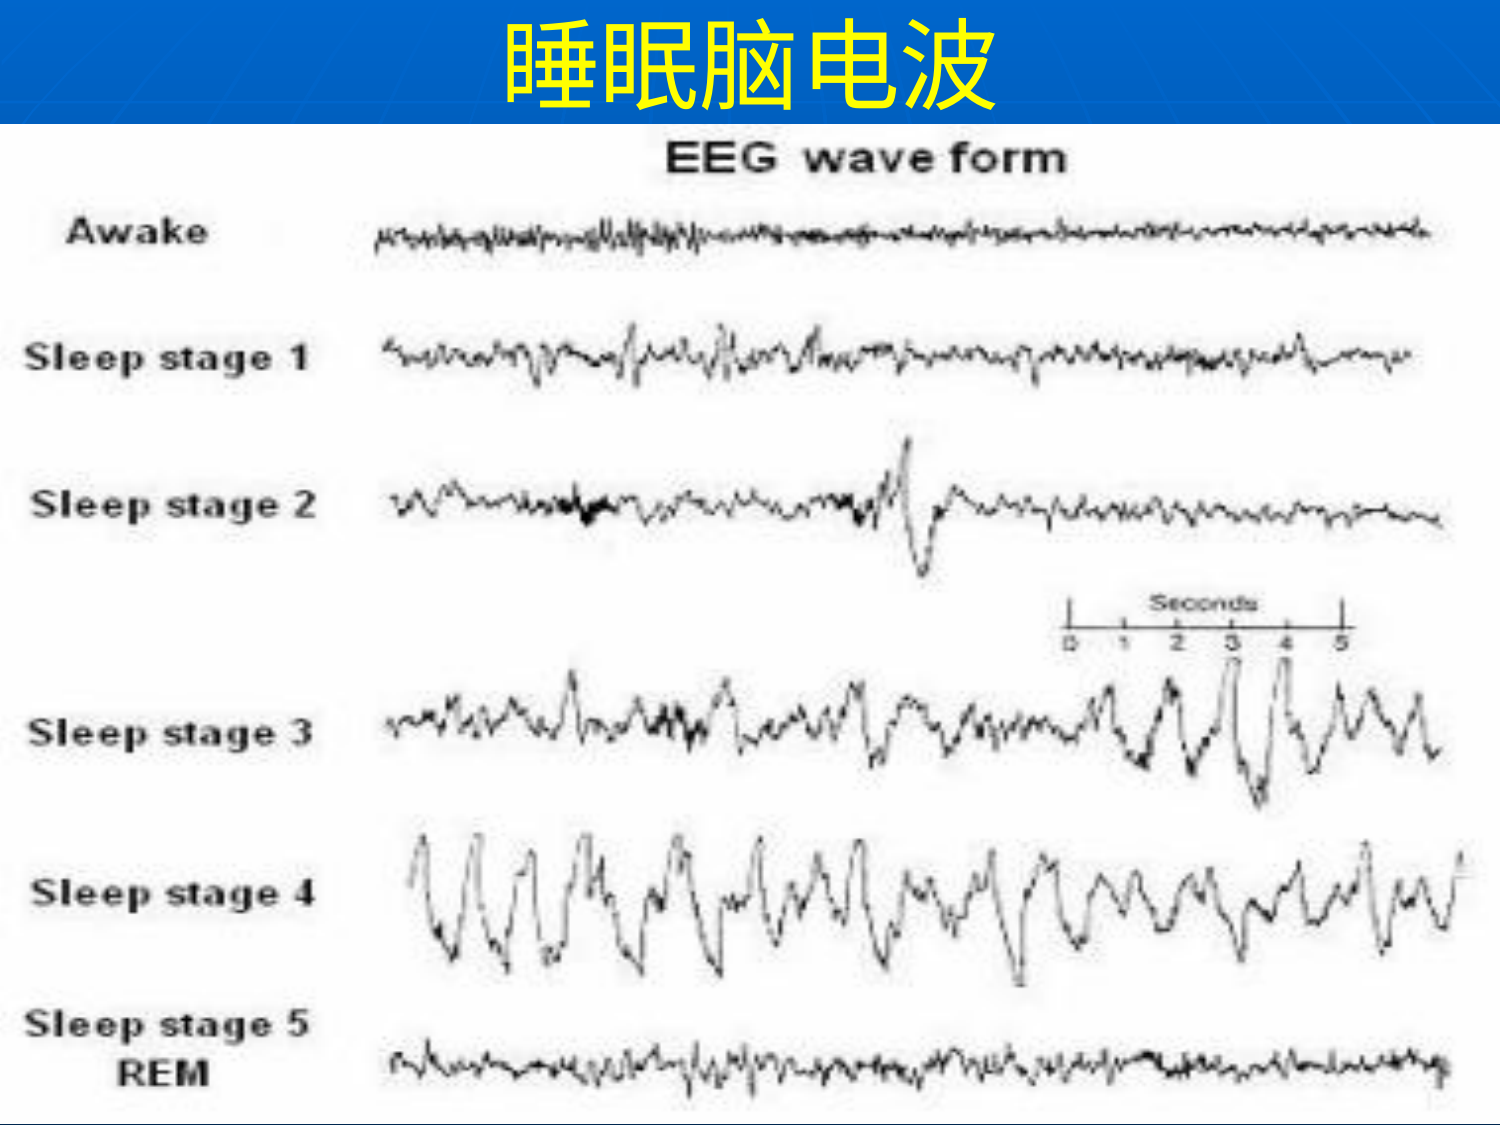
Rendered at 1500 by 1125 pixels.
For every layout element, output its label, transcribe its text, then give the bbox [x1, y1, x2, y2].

picture [0, 124, 1500, 1124]
title 睡眠脑电波 [0, 0, 1500, 124]
